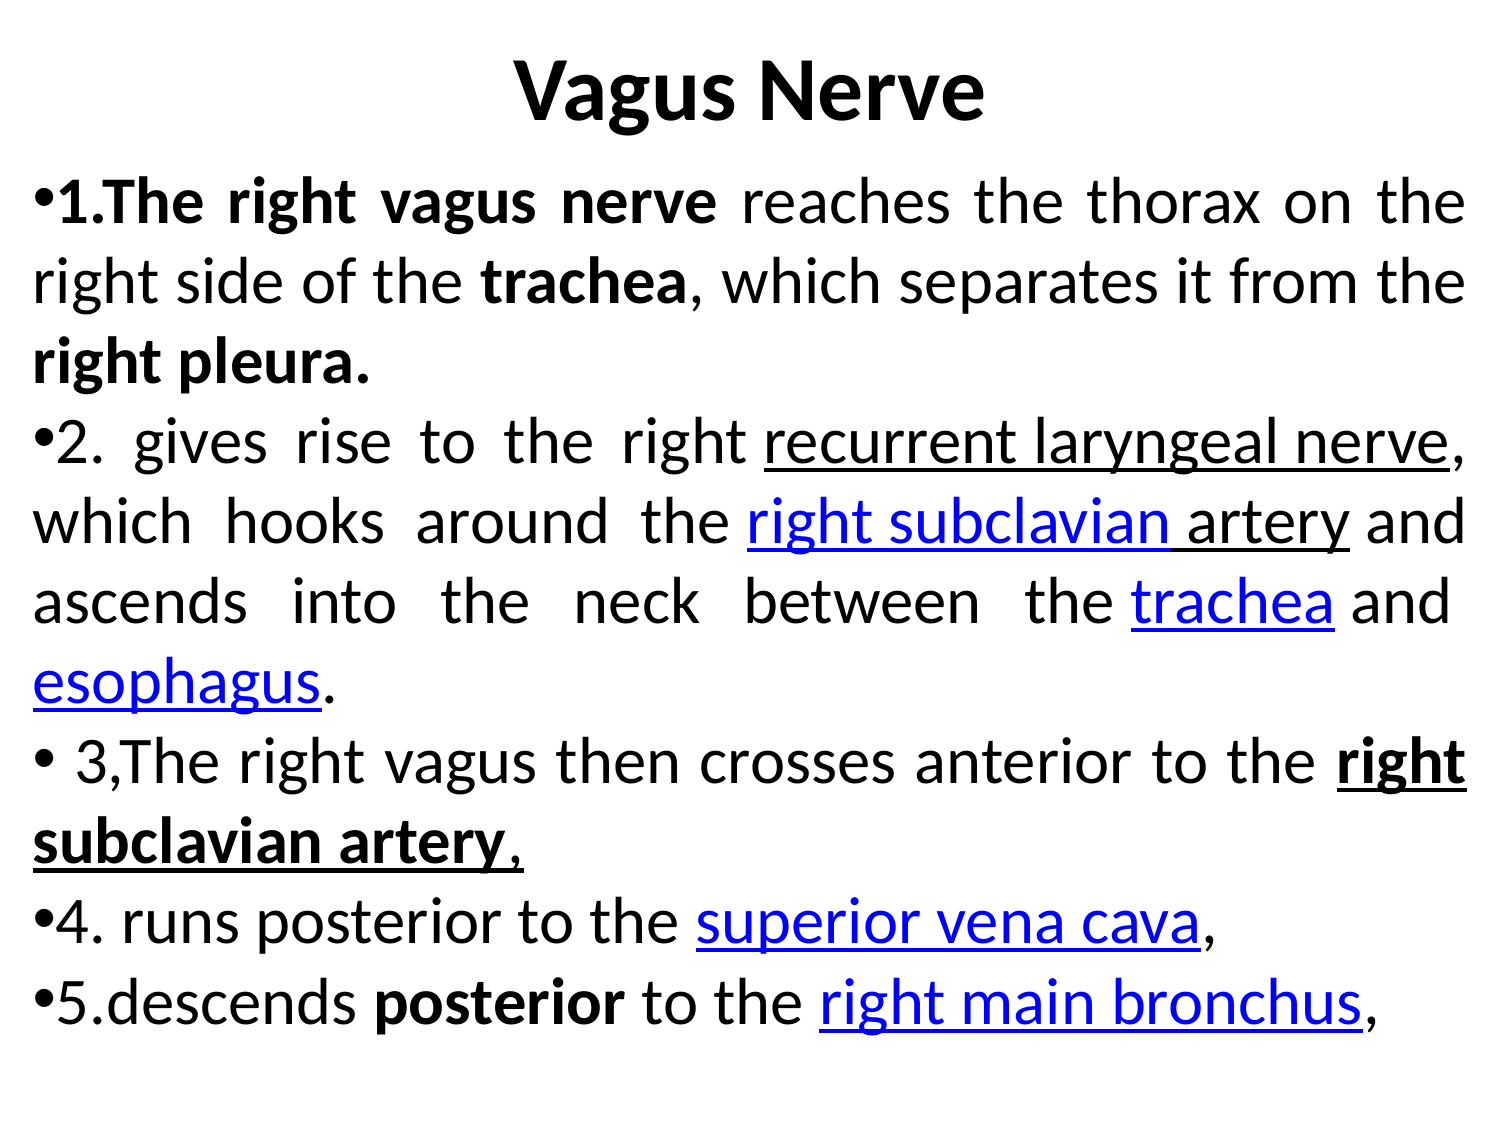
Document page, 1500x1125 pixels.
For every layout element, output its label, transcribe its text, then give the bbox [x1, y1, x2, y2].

title Vagus Nerve [75, 45, 1425, 149]
list 1.The right vagus nerve reaches the thorax on the right side of the trachea, which separates it from the right pleura. 2. gives rise to the right recurrent laryngeal nerve, which hooks around the right subclavian artery and ascends into the neck between the trachea and esophagus. 3,The right vagus then crosses anterior to the right subclavian artery, 4. runs posterior to the superior vena cava, 5.descends posterior to the right main bronchus, [17, 149, 1483, 1106]
